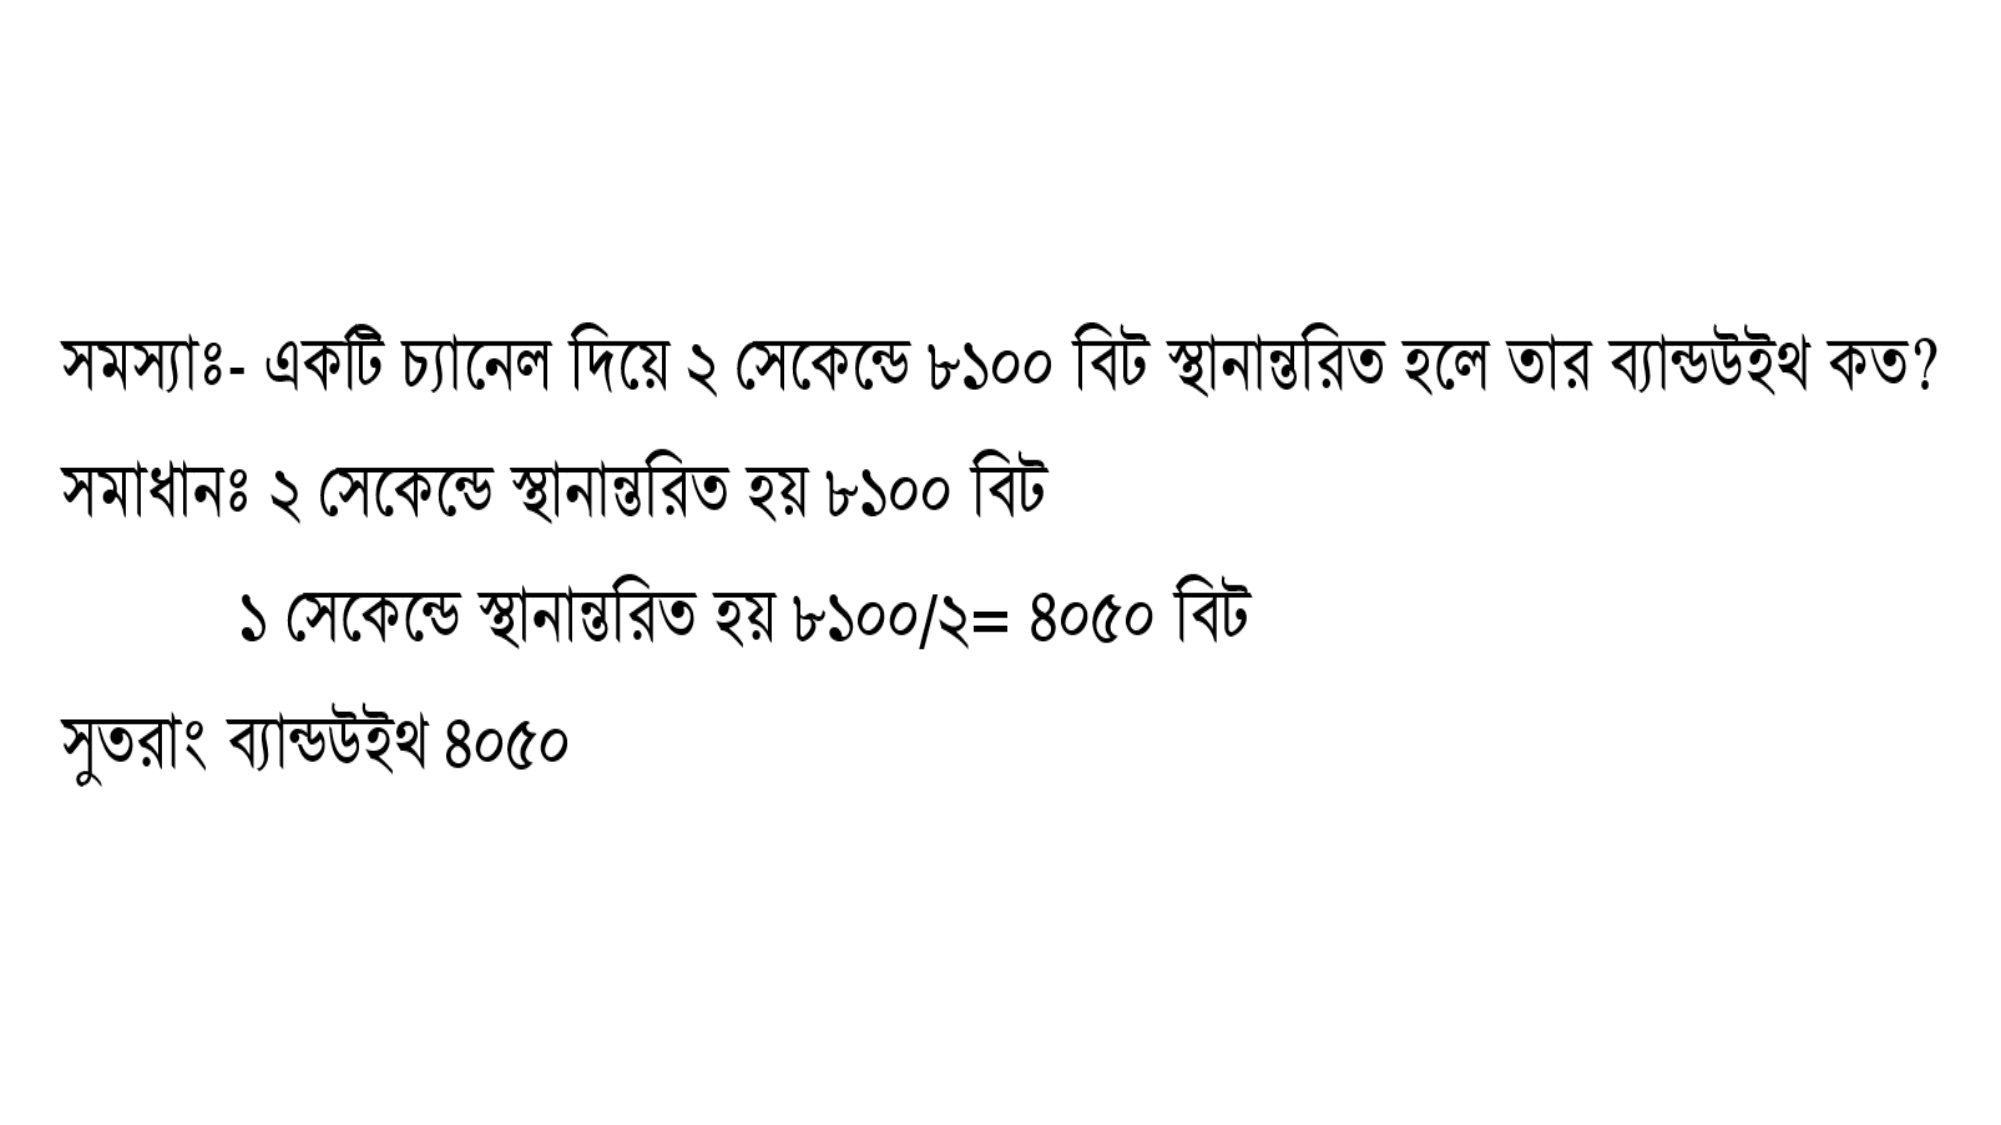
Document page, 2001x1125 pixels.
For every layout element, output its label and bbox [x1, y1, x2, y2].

picture [0, 257, 2000, 898]
